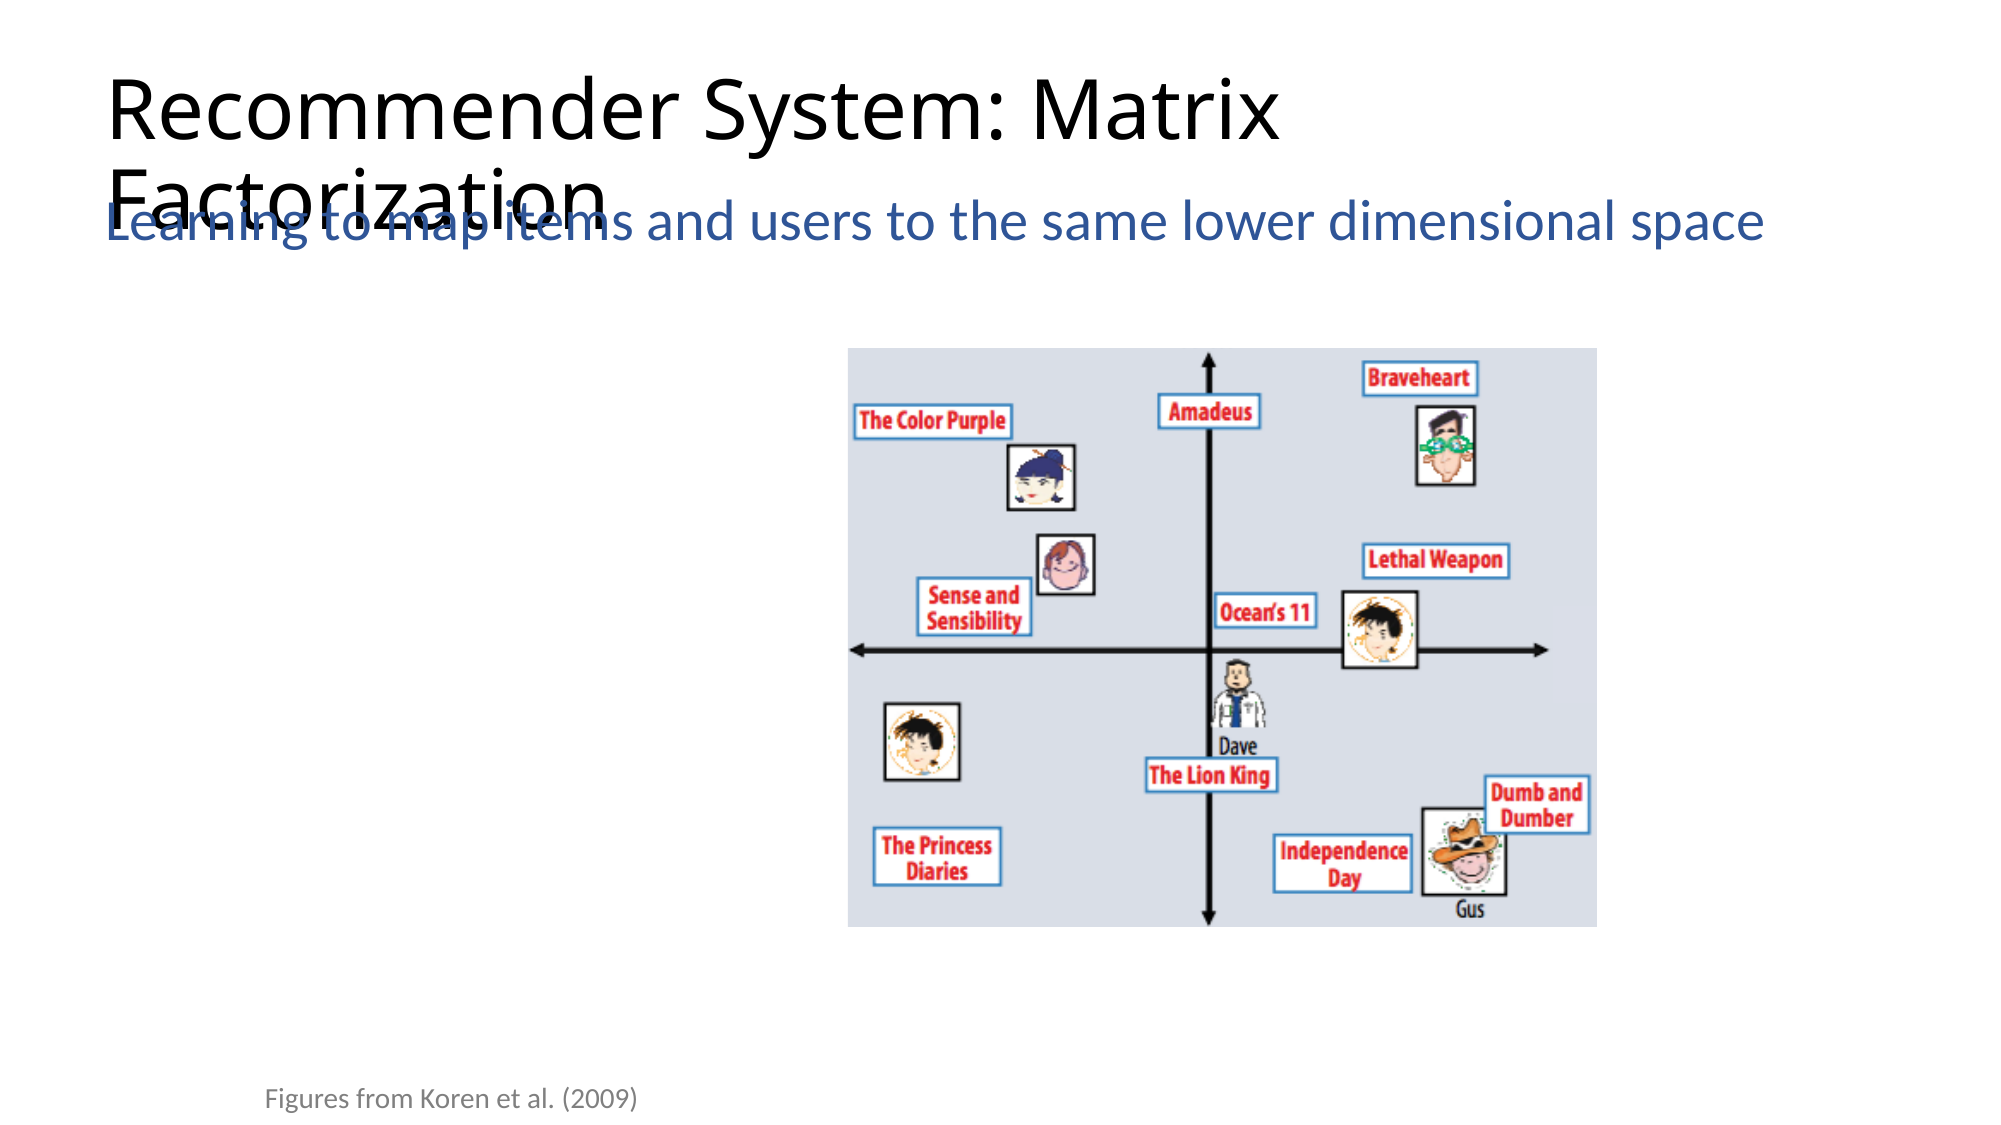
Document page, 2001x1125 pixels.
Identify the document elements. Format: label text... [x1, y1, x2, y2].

title Recommender System: Matrix Factorization [90, 60, 1816, 164]
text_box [847, 348, 1597, 927]
text_box Figures from Koren et al. (2009) [249, 1068, 1026, 1125]
list Learning to map items and users to the same lower dimensional space [90, 182, 1850, 518]
